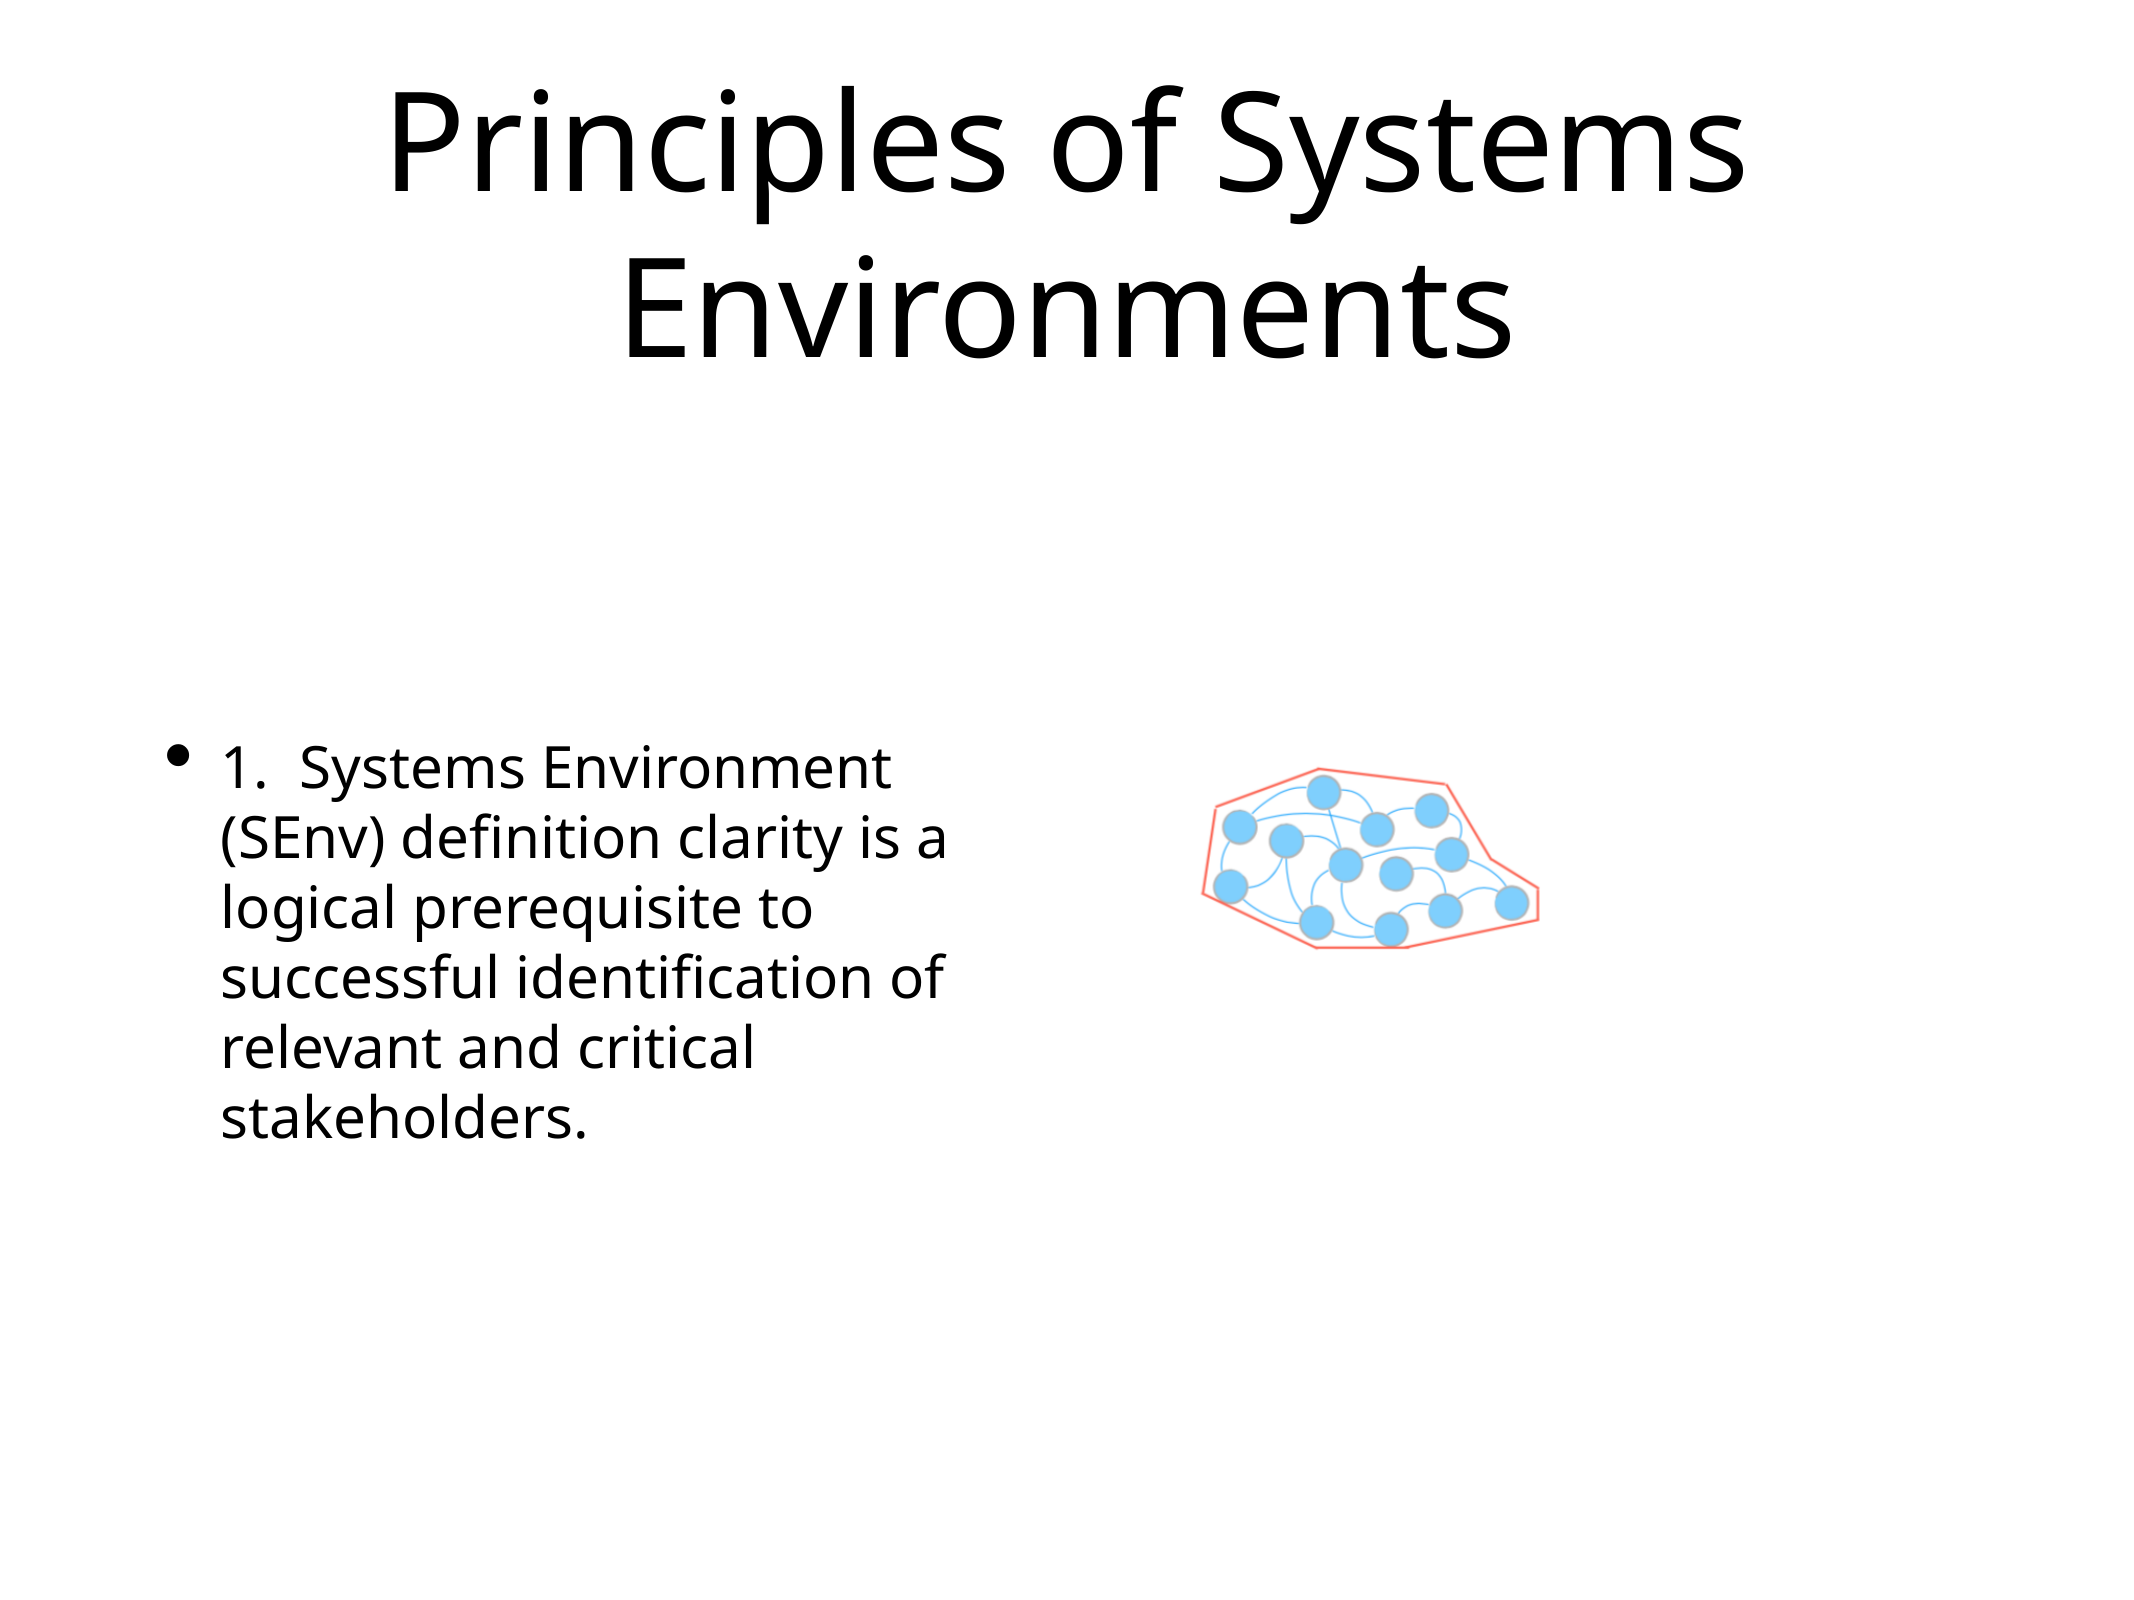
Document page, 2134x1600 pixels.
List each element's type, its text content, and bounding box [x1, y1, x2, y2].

list 1. Systems Environment (SEnv) definition clarity is a logical prerequisite to successful identification of relevant and critical stakeholders. [155, 424, 1032, 1457]
title Principles of Systems Environments [155, 41, 1978, 397]
picture [1139, 700, 1590, 1012]
